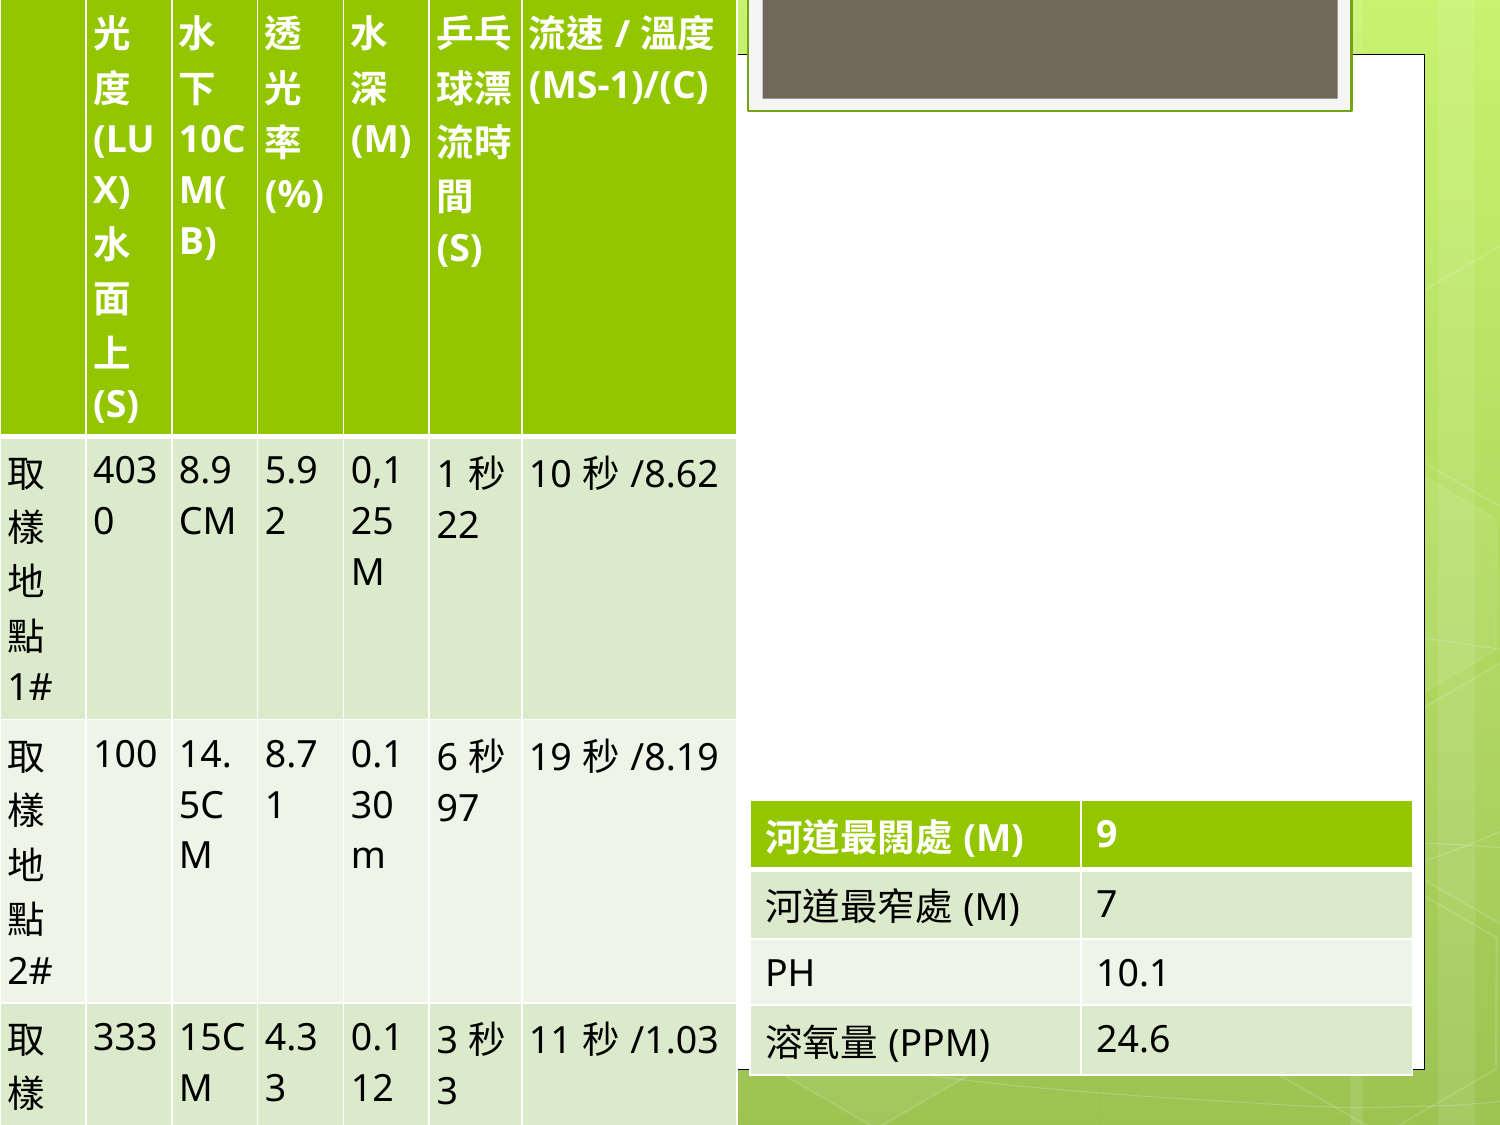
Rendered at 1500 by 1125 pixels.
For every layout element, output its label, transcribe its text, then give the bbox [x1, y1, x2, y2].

table_cell 8.71 [258, 720, 343, 1002]
table_cell 333 [87, 1004, 171, 1125]
table_header 透光率 (%) [258, 0, 343, 434]
table_cell 3秒3 [430, 1004, 521, 1125]
table_cell 0,125M [344, 439, 428, 719]
table_cell 4.33 [258, 1004, 343, 1125]
table_cell 溶氧量(PPM) [751, 1006, 1080, 1074]
table_cell 取樣地點1# [1, 439, 85, 719]
table_cell PH [751, 940, 1080, 1004]
table_cell 6秒97 [430, 720, 521, 1002]
table_cell 19秒/8.19 [523, 720, 736, 1002]
table_cell 15CM [173, 1004, 257, 1125]
table_header 乒乓球漂流時間(S) [430, 0, 521, 434]
table_cell 1秒22 [430, 439, 521, 719]
table_cell 100 [87, 720, 171, 1002]
table_cell 取樣地點3# [1, 1004, 85, 1125]
table_cell 河道最窄處(M) [751, 872, 1080, 938]
table_header [1, 0, 85, 434]
table_cell 4030 [87, 439, 171, 719]
table_cell 10.1 [1082, 940, 1412, 1004]
table_cell 5.92 [258, 439, 343, 719]
table_cell 取樣地點2# [1, 720, 85, 1002]
table_cell 14.5CM [173, 720, 257, 1002]
table_cell 24.6 [1082, 1006, 1412, 1074]
table_header 河道最闊處(M) [751, 801, 1080, 867]
table_cell 11秒/1.03 [523, 1004, 736, 1125]
table_header 水深 (M) [344, 0, 428, 434]
table_header 光度(LUX) 水面上(S) [87, 0, 171, 434]
table_cell 0.112m [344, 1004, 428, 1125]
table_header 水下 10CM(B) [173, 0, 257, 434]
table_cell 0.130m [344, 720, 428, 1002]
table_cell 7 [1082, 872, 1412, 938]
table_header 流速/溫度 (MS-1)/(C) [523, 0, 736, 434]
table_cell 10秒/8.62 [523, 439, 736, 719]
table_header 9 [1082, 801, 1412, 867]
table_cell 8.9CM [173, 439, 257, 719]
